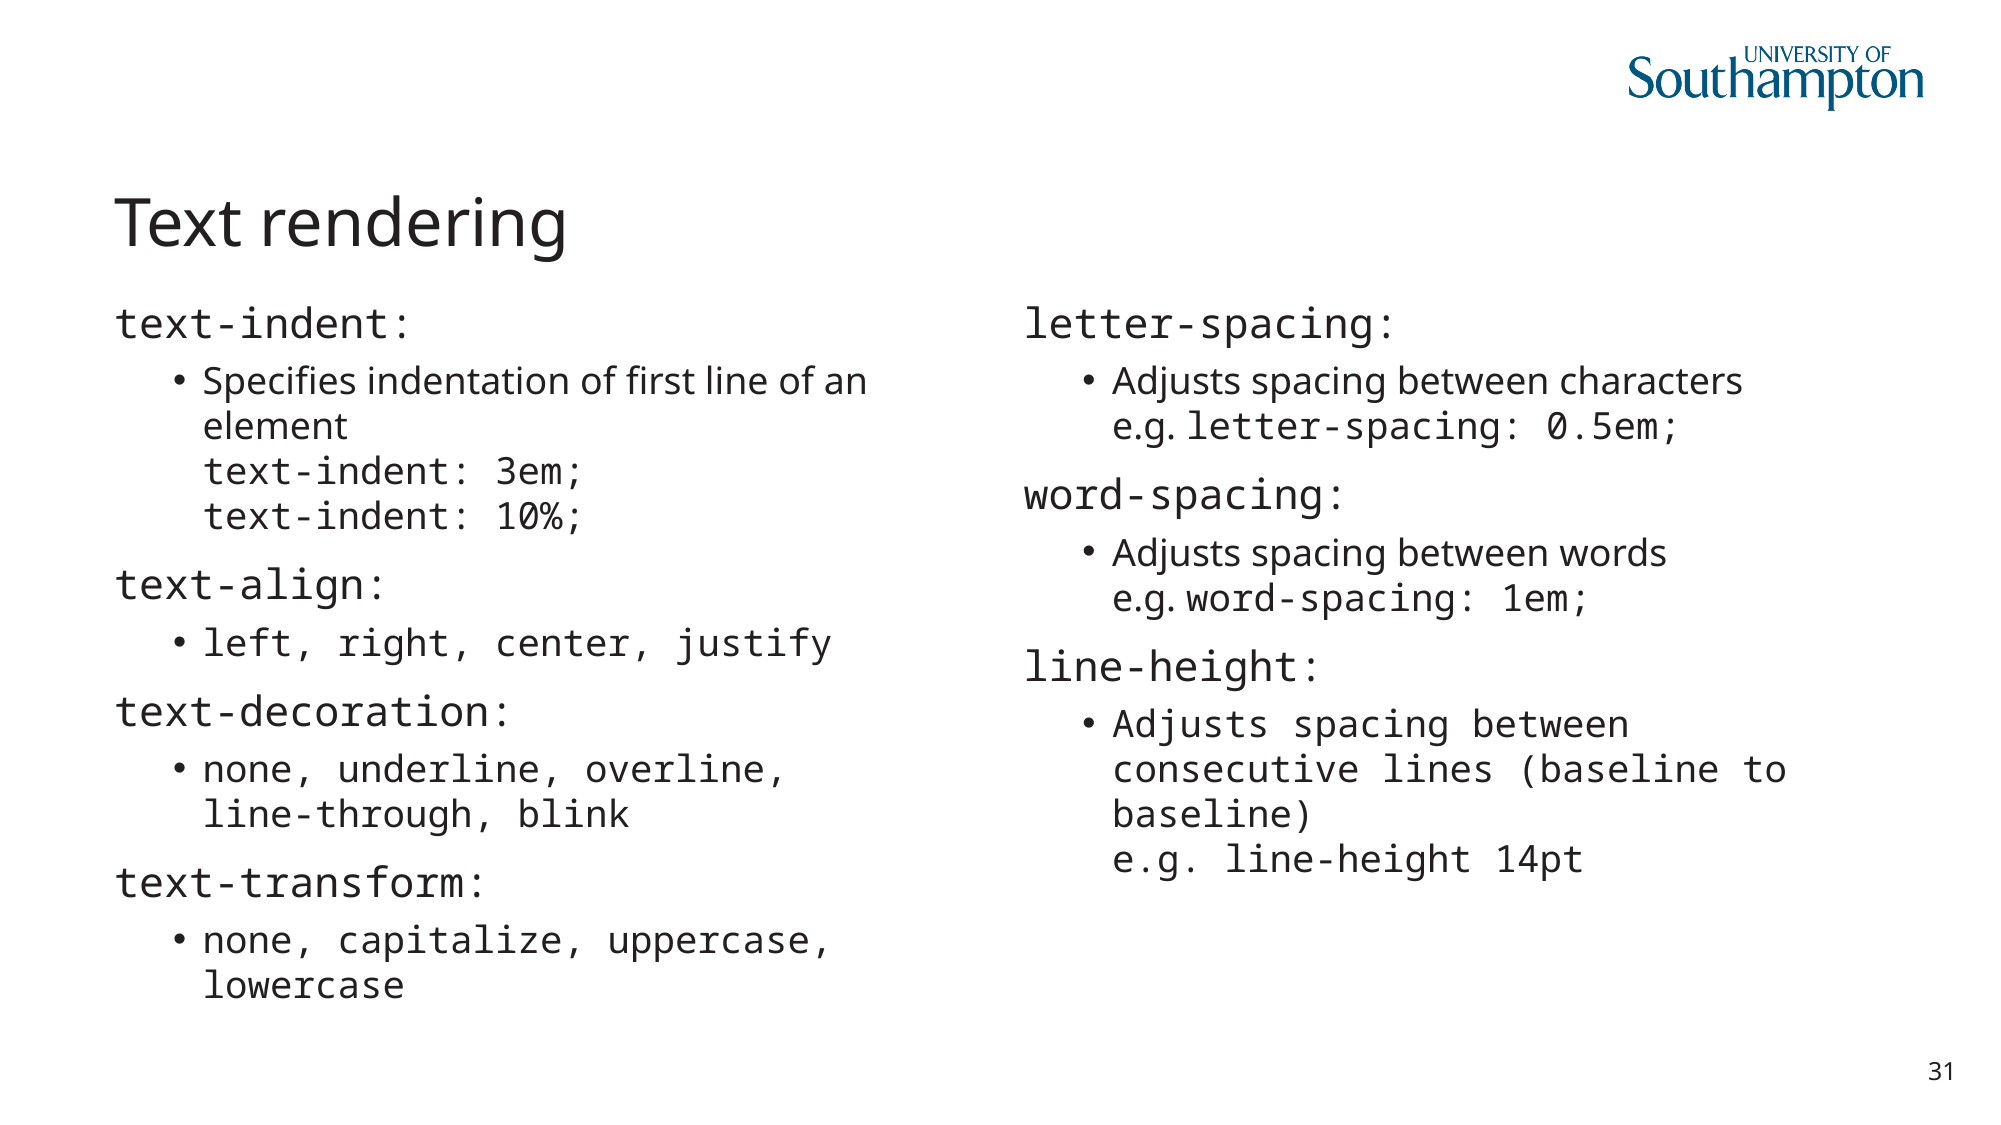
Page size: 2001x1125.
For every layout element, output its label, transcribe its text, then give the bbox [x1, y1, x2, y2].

picture [1869, 48, 1877, 60]
picture [1629, 46, 1924, 111]
title Text rendering [102, 113, 1898, 268]
list text-indent: Specifies indentation of first line of an element text-indent: 3em; text-indent: 10%; text-align: left, right, center, justify text-decoration: none, underline, overline, line-through, blink text-transform: none, capitalize, uppercase, lowercase [102, 290, 989, 1024]
picture [1629, 71, 1648, 95]
list letter-spacing: Adjusts spacing between characters e.g. letter-spacing: 0.5em; word-spacing: Adjusts spacing between words e.g. word-spacing: 1em; line-height: Adjusts spacing between consecutive lines (baseline to baseline) e.g. line-height 14pt [1011, 290, 1898, 1024]
